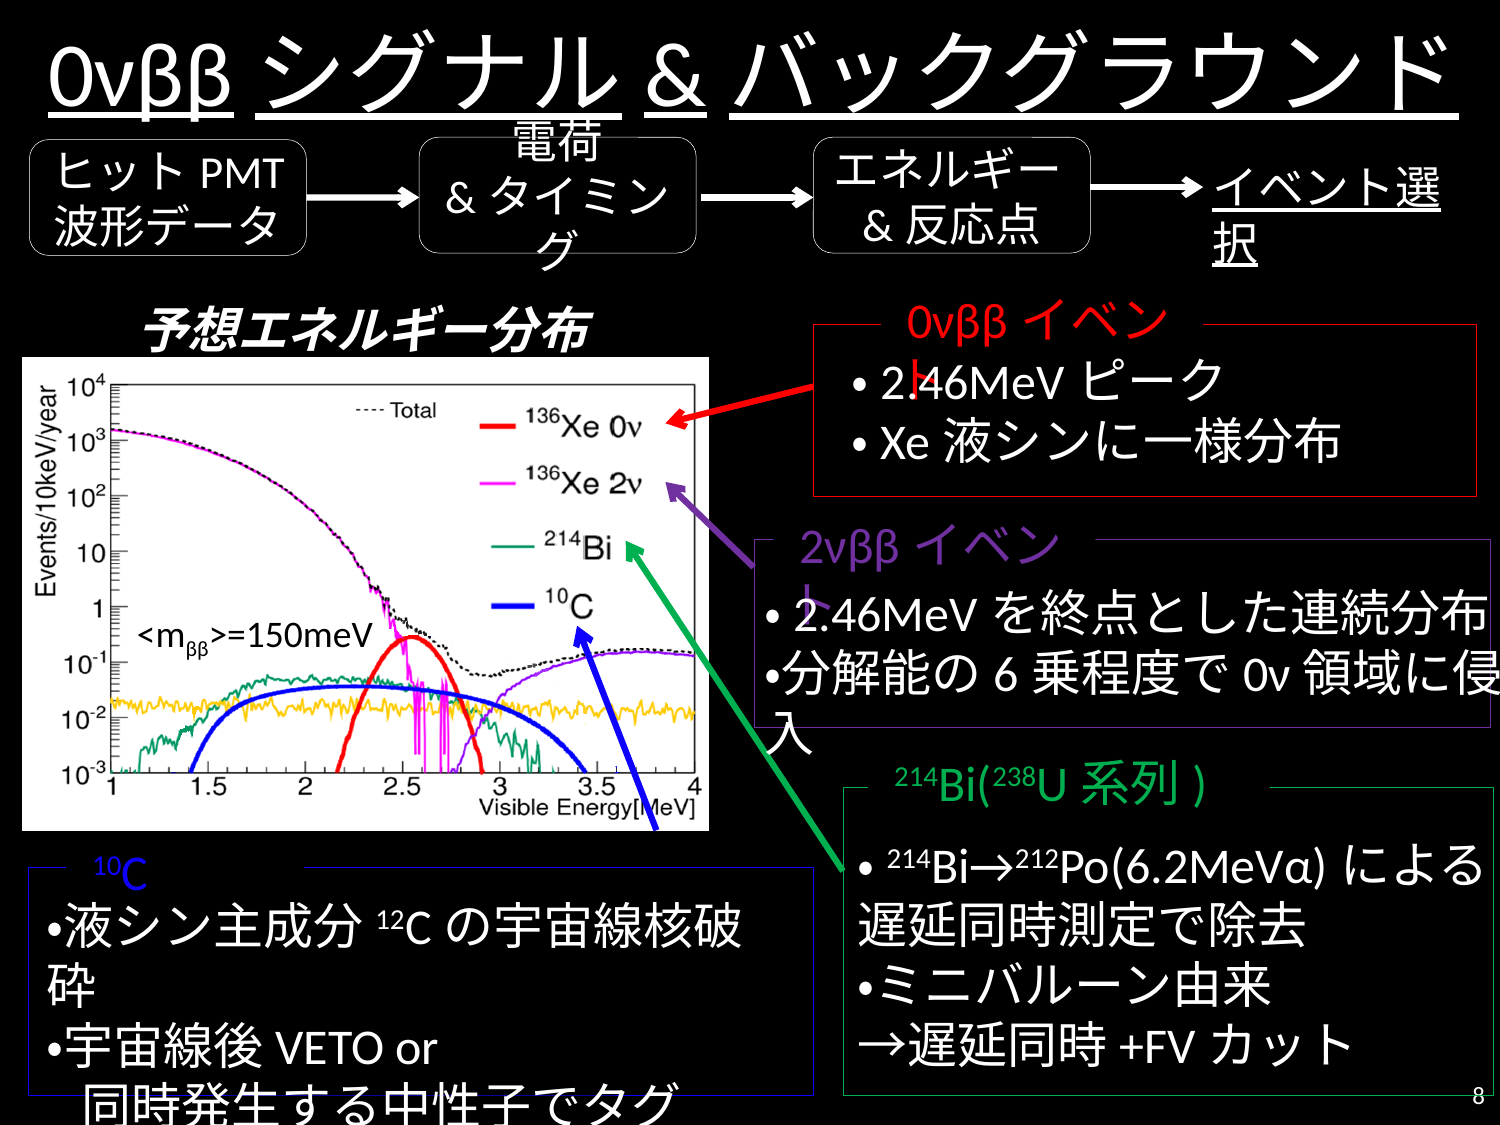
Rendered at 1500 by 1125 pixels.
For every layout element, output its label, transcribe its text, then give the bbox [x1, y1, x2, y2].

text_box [22, 357, 844, 872]
text_box [849, 785, 1495, 826]
text_box [1096, 537, 1493, 574]
text_box [26, 879, 65, 1097]
text_box 8 [1371, 1081, 1500, 1125]
text_box 10C [65, 879, 305, 886]
text_box ・214Bi→212Po(6.2MeVα)による遅延同時測定で除去 ・ミニバルーン由来 →遅延同時+FVカット [842, 826, 1500, 1081]
text_box 0νββイベント [881, 281, 1204, 342]
text_box イベント選択 [1197, 151, 1477, 277]
text_box [305, 879, 815, 1097]
text_box 予想エネルギー分布 [122, 291, 657, 355]
text_box ・液シン主成分12Cの宇宙線核破砕 ・宇宙線後VETO or 同時発生する中性子でタグ [31, 886, 808, 1125]
text_box 0νββシグナル&バックグラウンド [0, 0, 1500, 140]
text_box 214Bi(238U系列) [868, 744, 1270, 820]
text_box 2νββイベント [849, 505, 1096, 574]
text_box ・2.46MeVを終点とした連続分布 ・分解能の6乗程度で0ν領域に侵入 [849, 574, 1500, 769]
text_box [811, 322, 881, 355]
text_box ・2.46MeVピーク ・Xe液シンに一様分布 [837, 342, 1381, 478]
text_box [841, 878, 1495, 1097]
text_box ヒットPMT 波形データ [27, 137, 309, 258]
text_box [849, 322, 1478, 499]
text_box 電荷 &タイミング [417, 135, 699, 256]
text_box エネルギー&反応点 [811, 135, 1093, 256]
